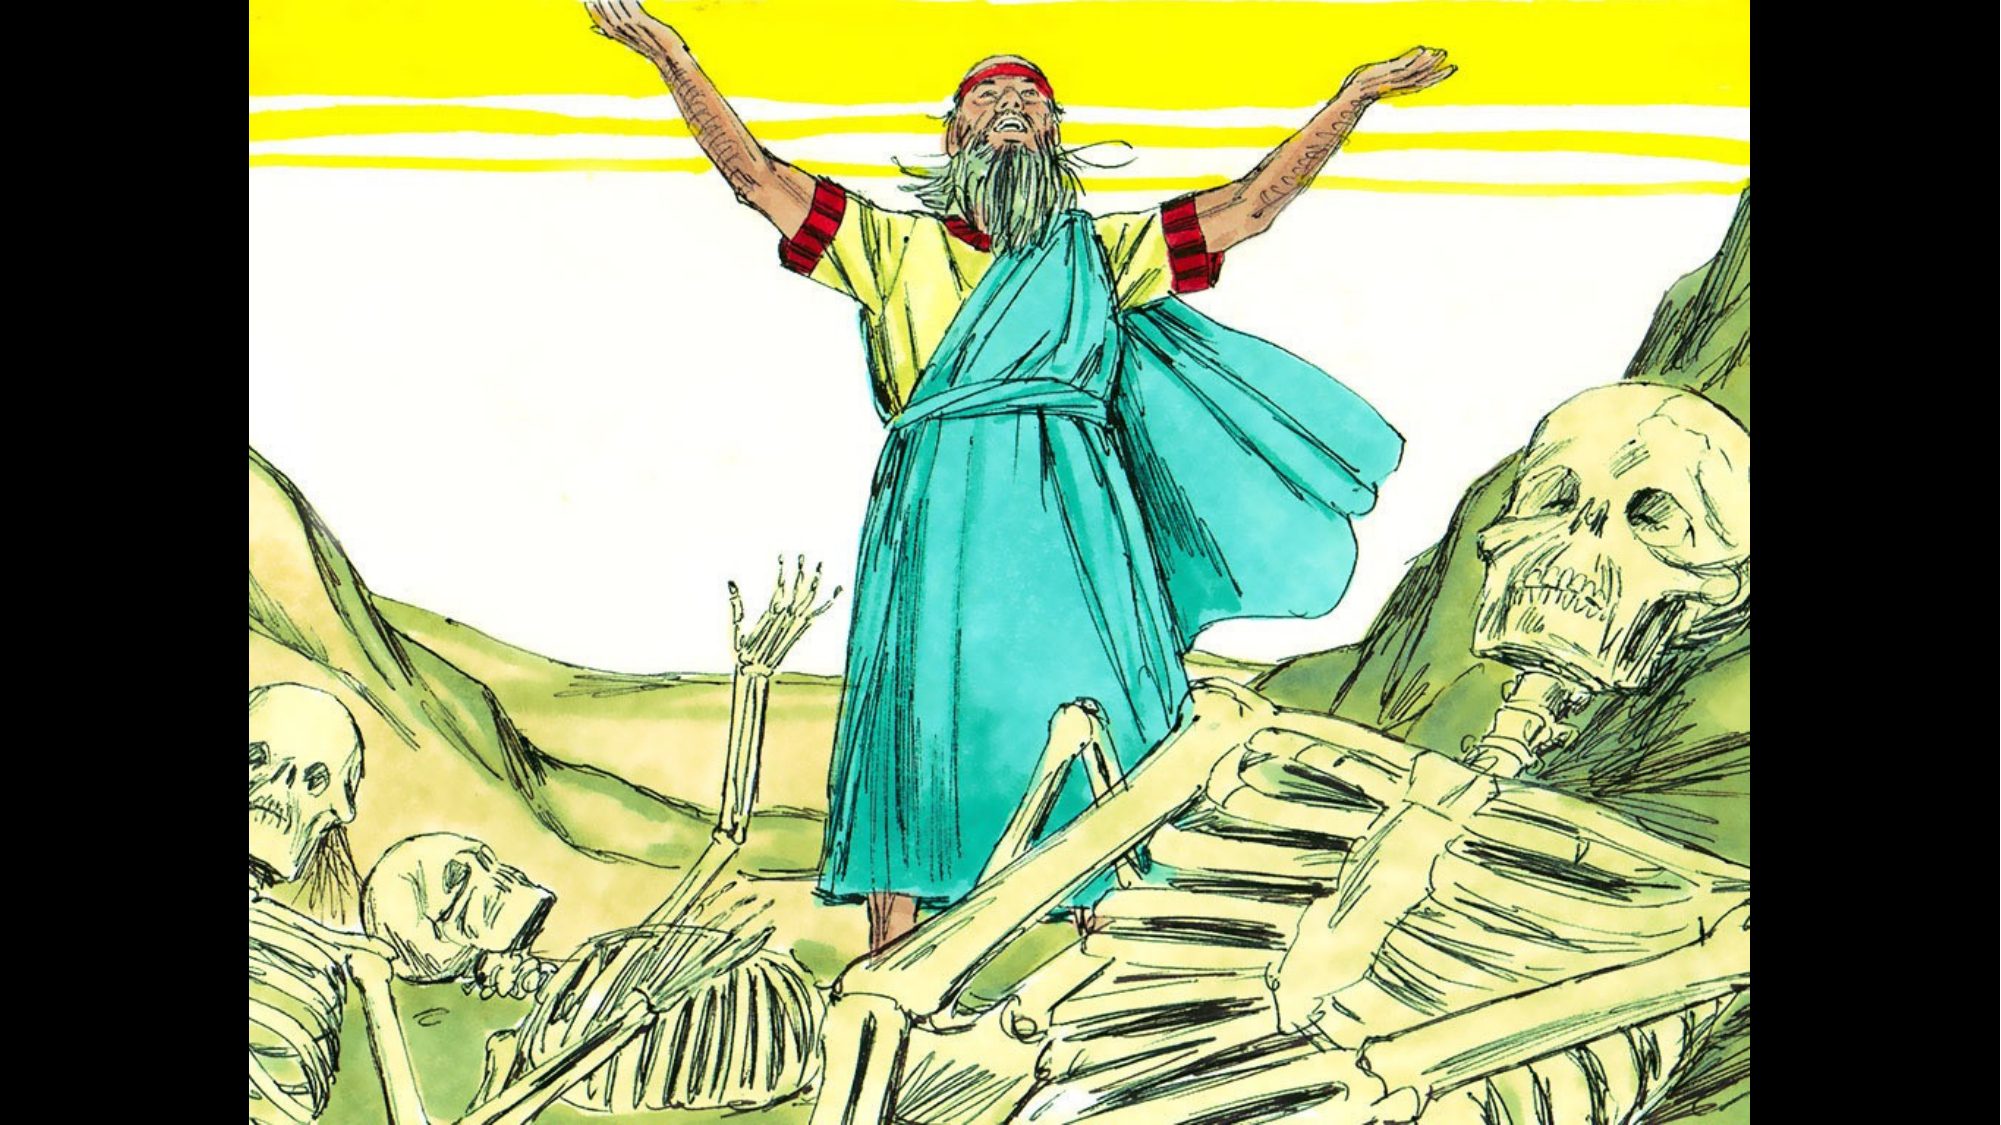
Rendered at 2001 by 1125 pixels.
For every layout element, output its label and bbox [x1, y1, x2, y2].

picture [249, 0, 1750, 1125]
